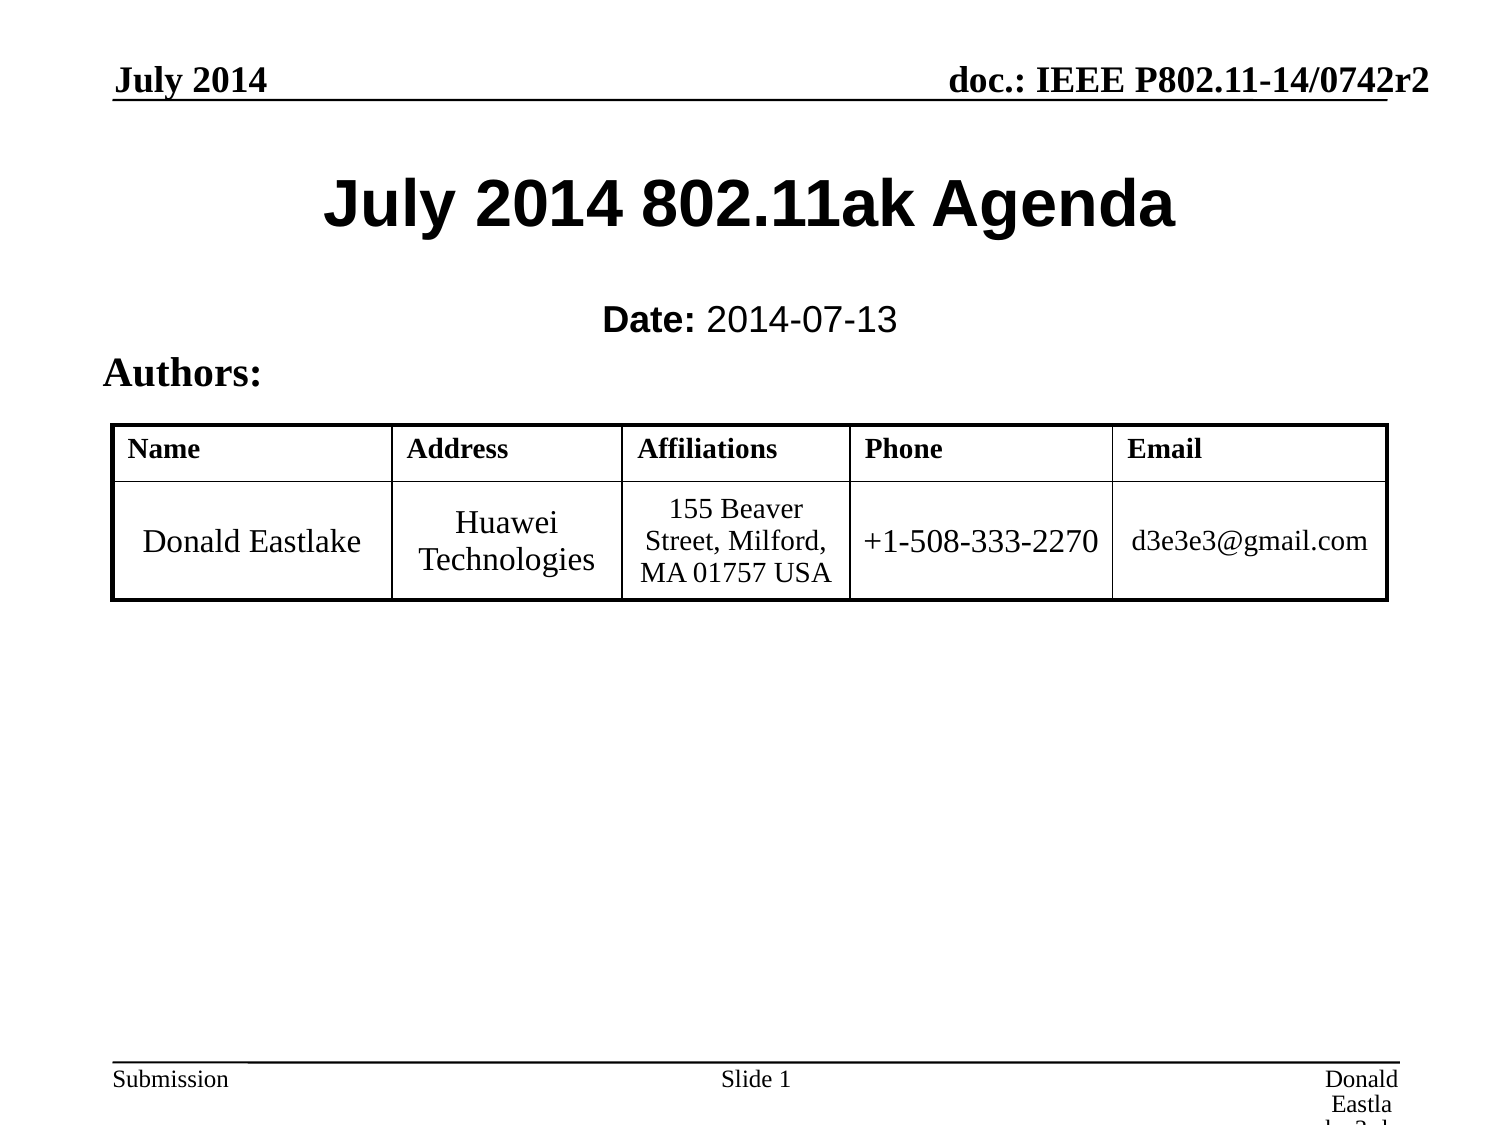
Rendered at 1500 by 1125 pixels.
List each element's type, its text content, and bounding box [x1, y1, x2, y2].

table_header Phone [851, 427, 1112, 481]
table_cell +1-508-333-2270 [851, 482, 1112, 598]
table_header Address [393, 427, 621, 481]
list Date: 2014-07-13 [112, 287, 1388, 423]
table_header Affiliations [623, 427, 849, 481]
table_cell 155 Beaver Street, Milford, MA 01757 USA [623, 482, 849, 598]
table_cell d3e3e3@gmail.com [1113, 482, 1385, 598]
title July 2014 802.11ak Agenda [112, 112, 1388, 287]
table_cell Donald Eastlake [115, 482, 391, 598]
table_header Email [1113, 427, 1385, 481]
footer Donald Eastlake 3rd, Huawei Technologies [1325, 1062, 1402, 1093]
text_box Authors: [87, 337, 325, 400]
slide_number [114, 54, 290, 100]
table_cell Huawei Technologies [393, 482, 621, 598]
table_header Name [115, 427, 391, 481]
slide_number Slide 1 [712, 1062, 800, 1093]
